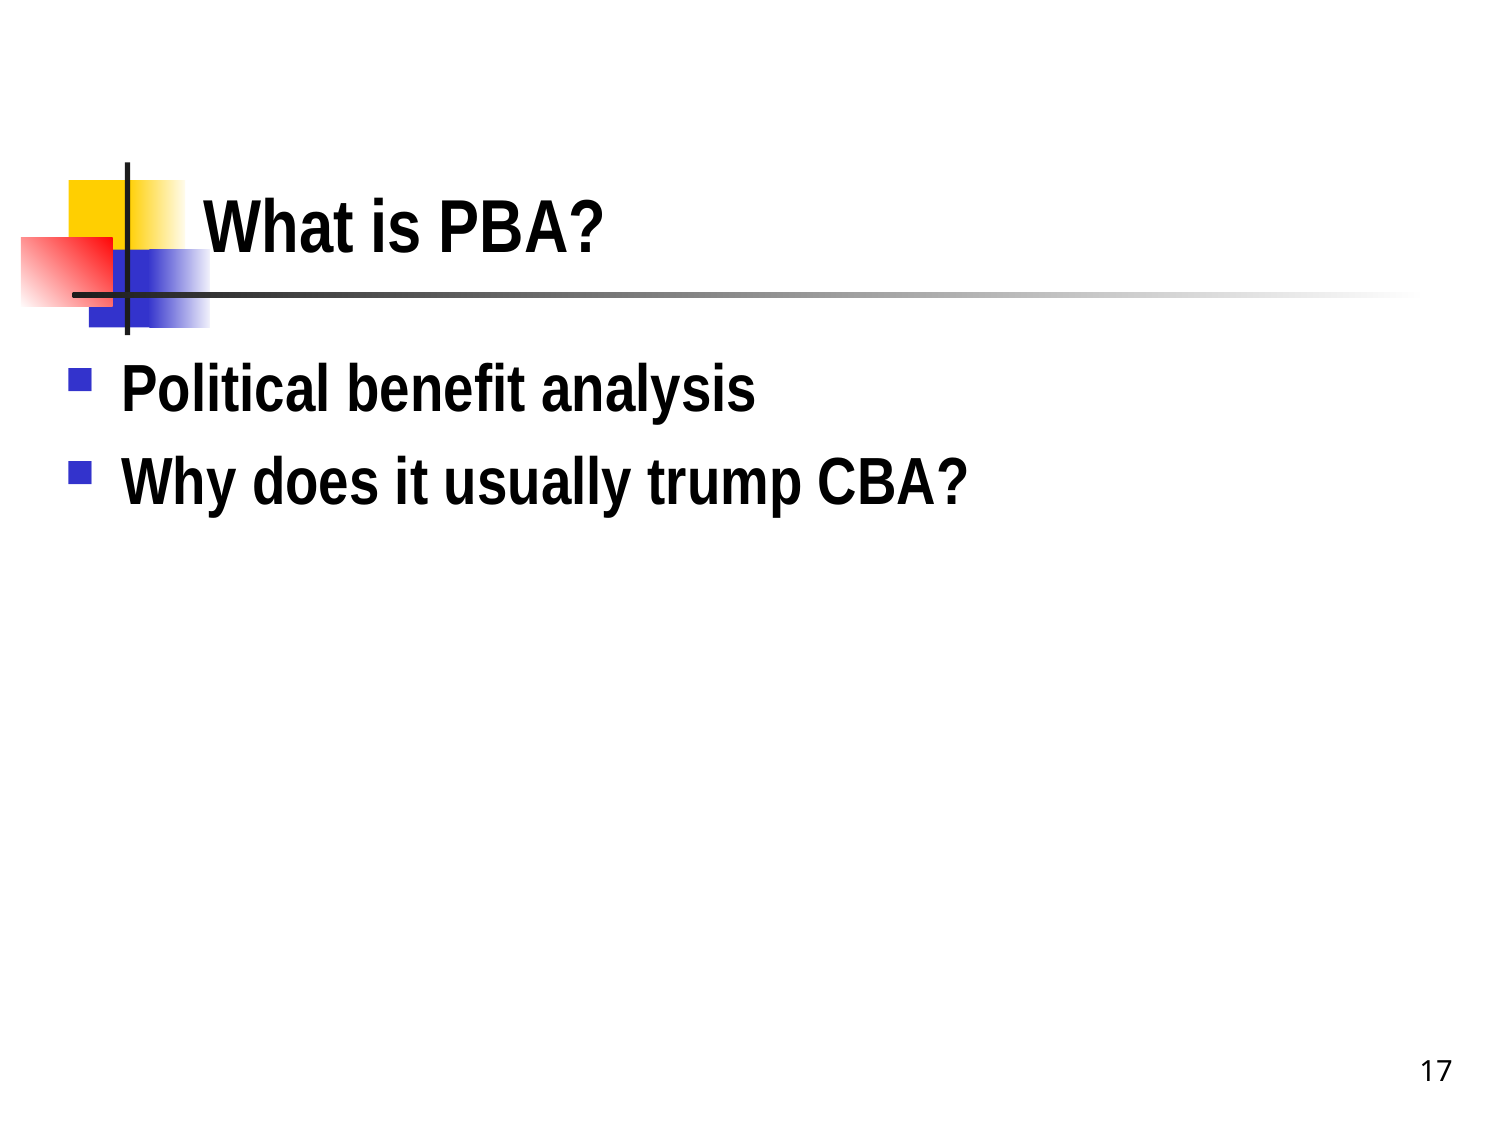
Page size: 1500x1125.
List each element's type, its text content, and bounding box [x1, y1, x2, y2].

list Political benefit analysis Why does it usually trump CBA? [50, 337, 1450, 1075]
title What is PBA? [188, 35, 1468, 275]
slide_number 17 [1155, 1024, 1468, 1100]
